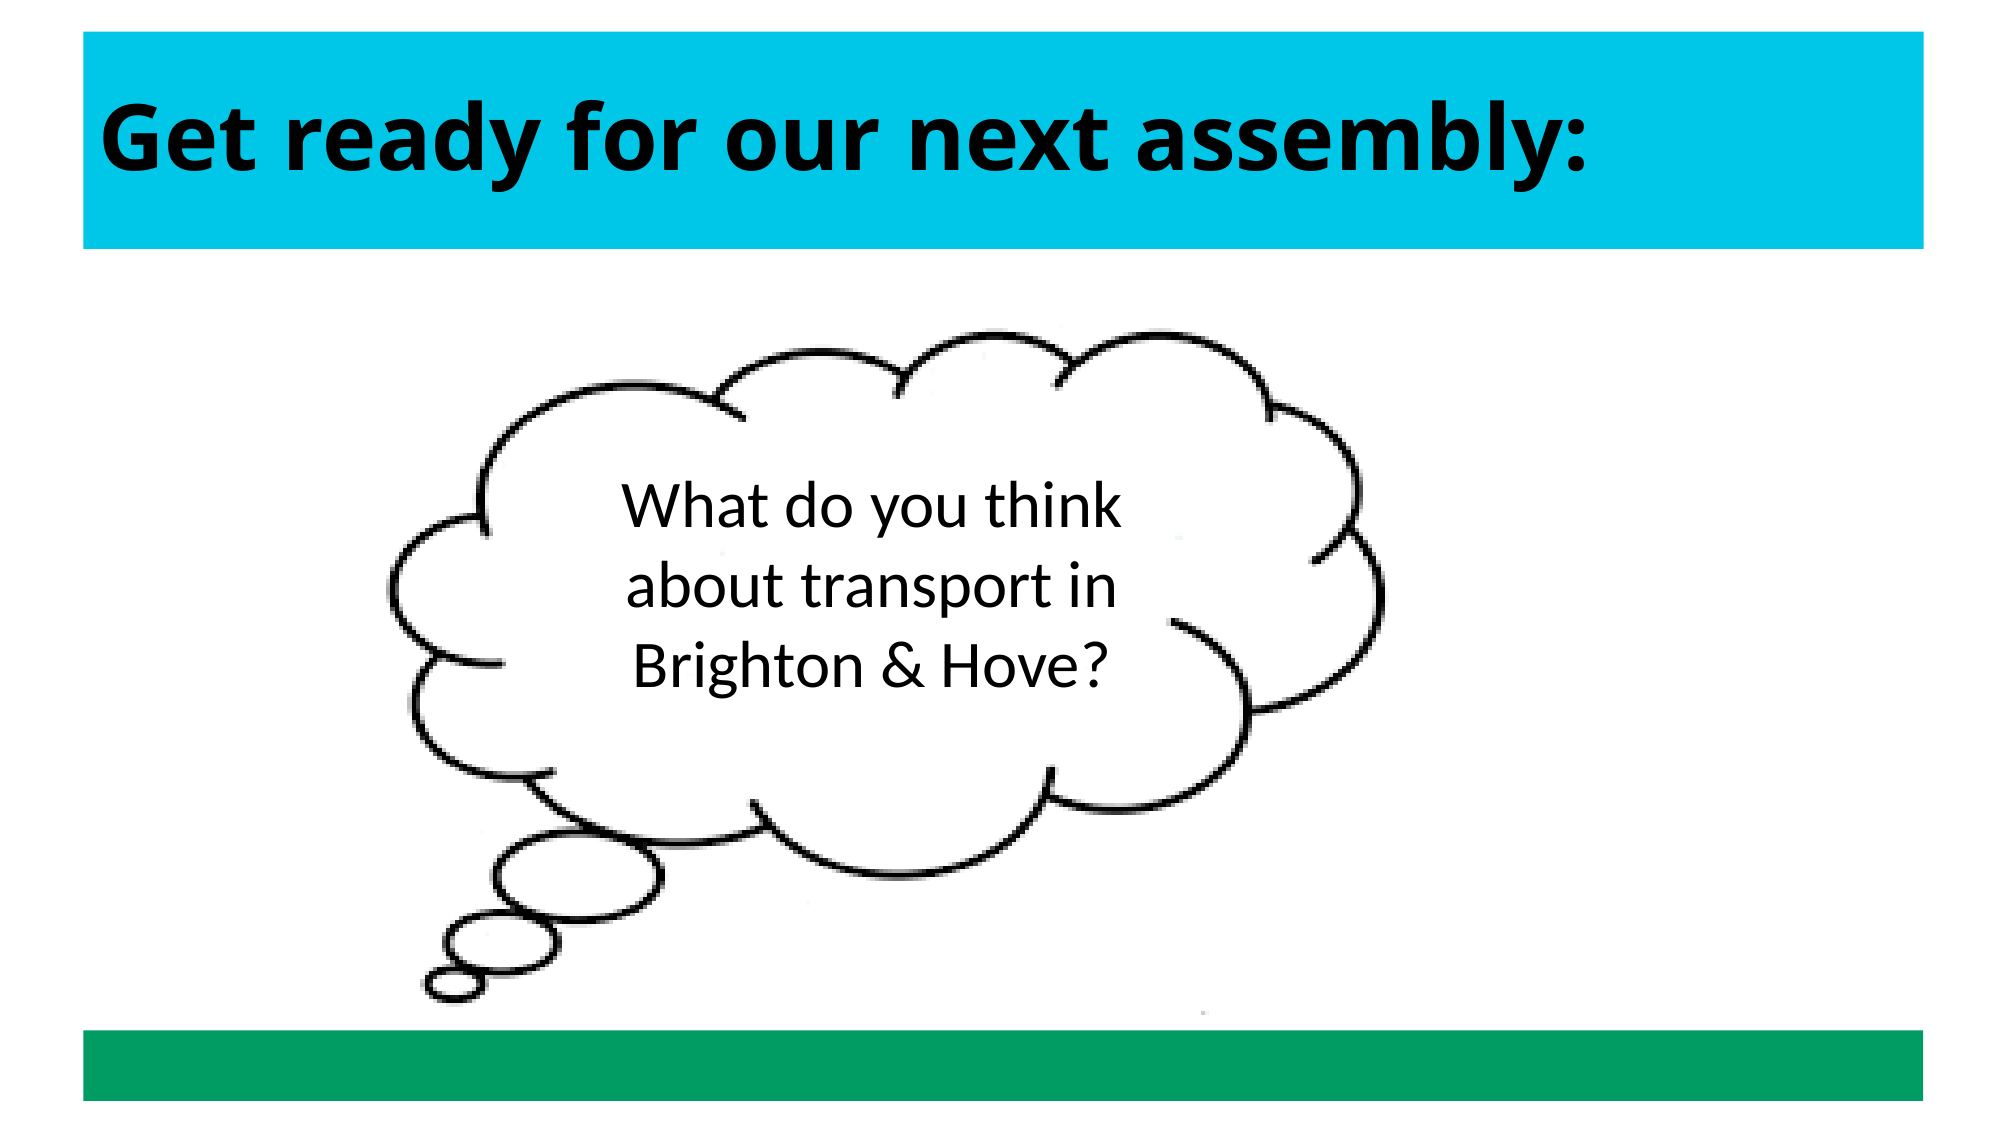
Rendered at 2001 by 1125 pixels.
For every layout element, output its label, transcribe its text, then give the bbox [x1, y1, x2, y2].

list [365, 266, 1425, 1066]
title Get ready for our next assembly: [83, 31, 1924, 249]
text_box [83, 1030, 1924, 1101]
